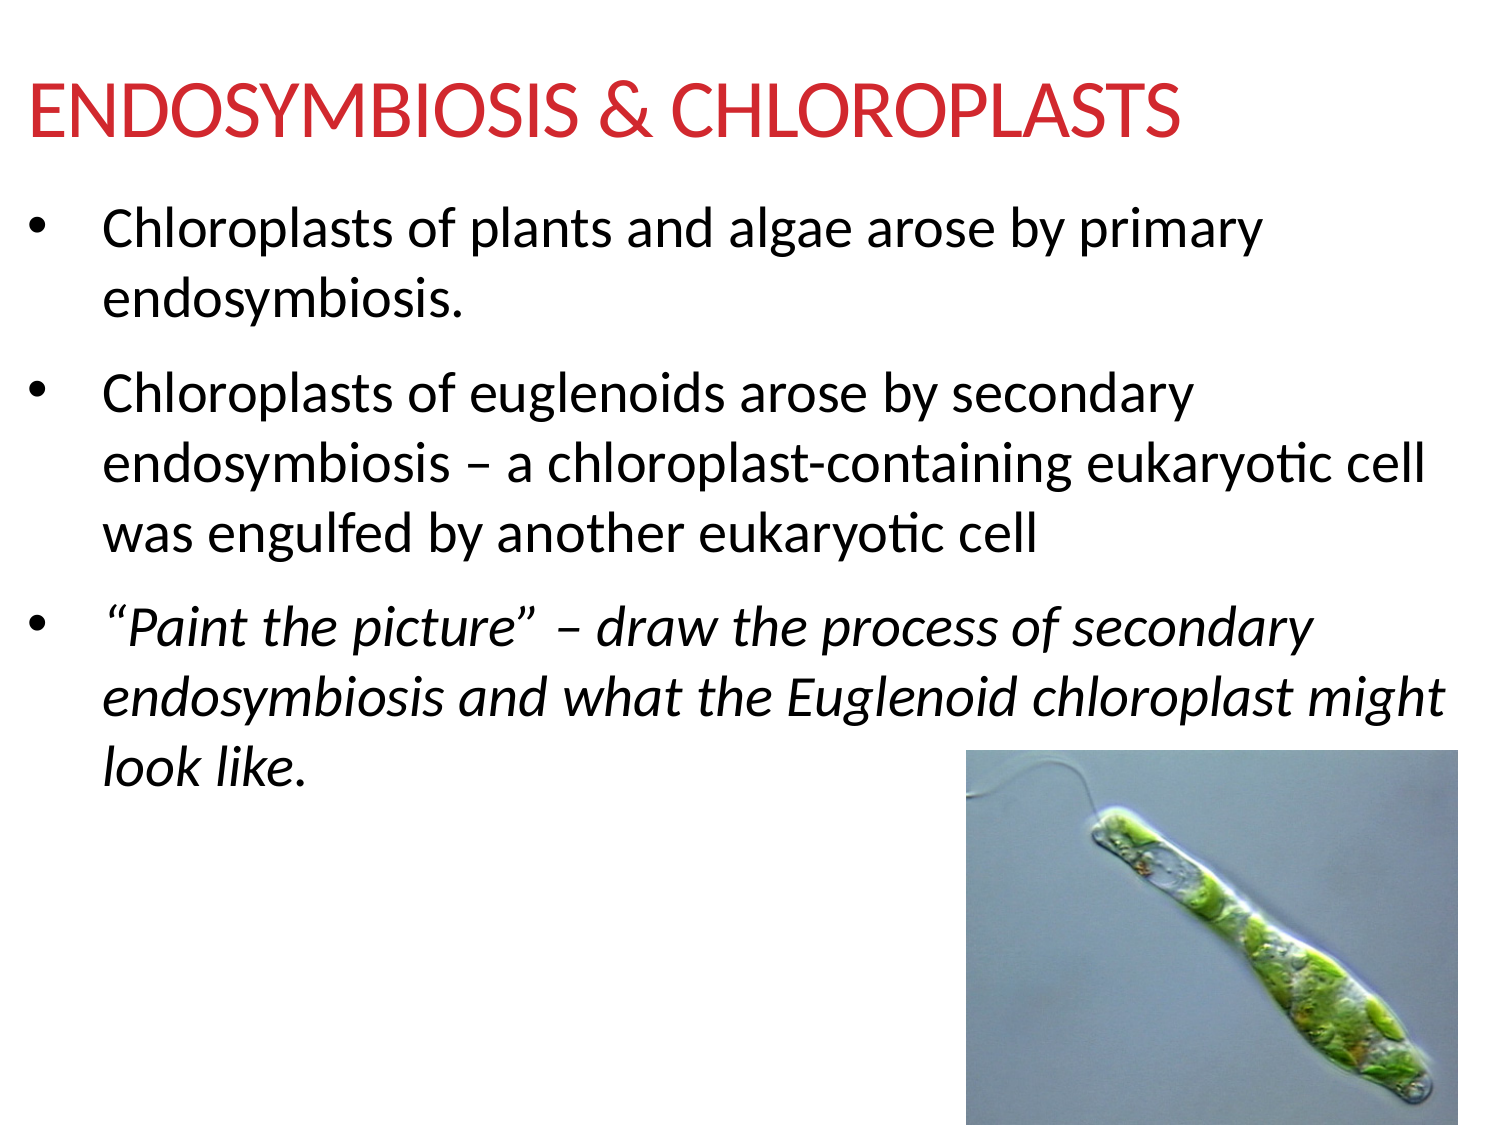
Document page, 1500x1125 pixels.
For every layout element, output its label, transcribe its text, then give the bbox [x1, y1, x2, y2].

title Endosymbiosis & chloroplasts [12, 0, 1372, 162]
picture [965, 749, 1458, 1125]
list Chloroplasts of plants and algae arose by primary endosymbiosis. Chloroplasts of euglenoids arose by secondary endosymbiosis – a chloroplast-containing eukaryotic cell was engulfed by another eukaryotic cell “Paint the picture” – draw the process of secondary endosymbiosis and what the Euglenoid chloroplast might look like. [12, 181, 1488, 1112]
